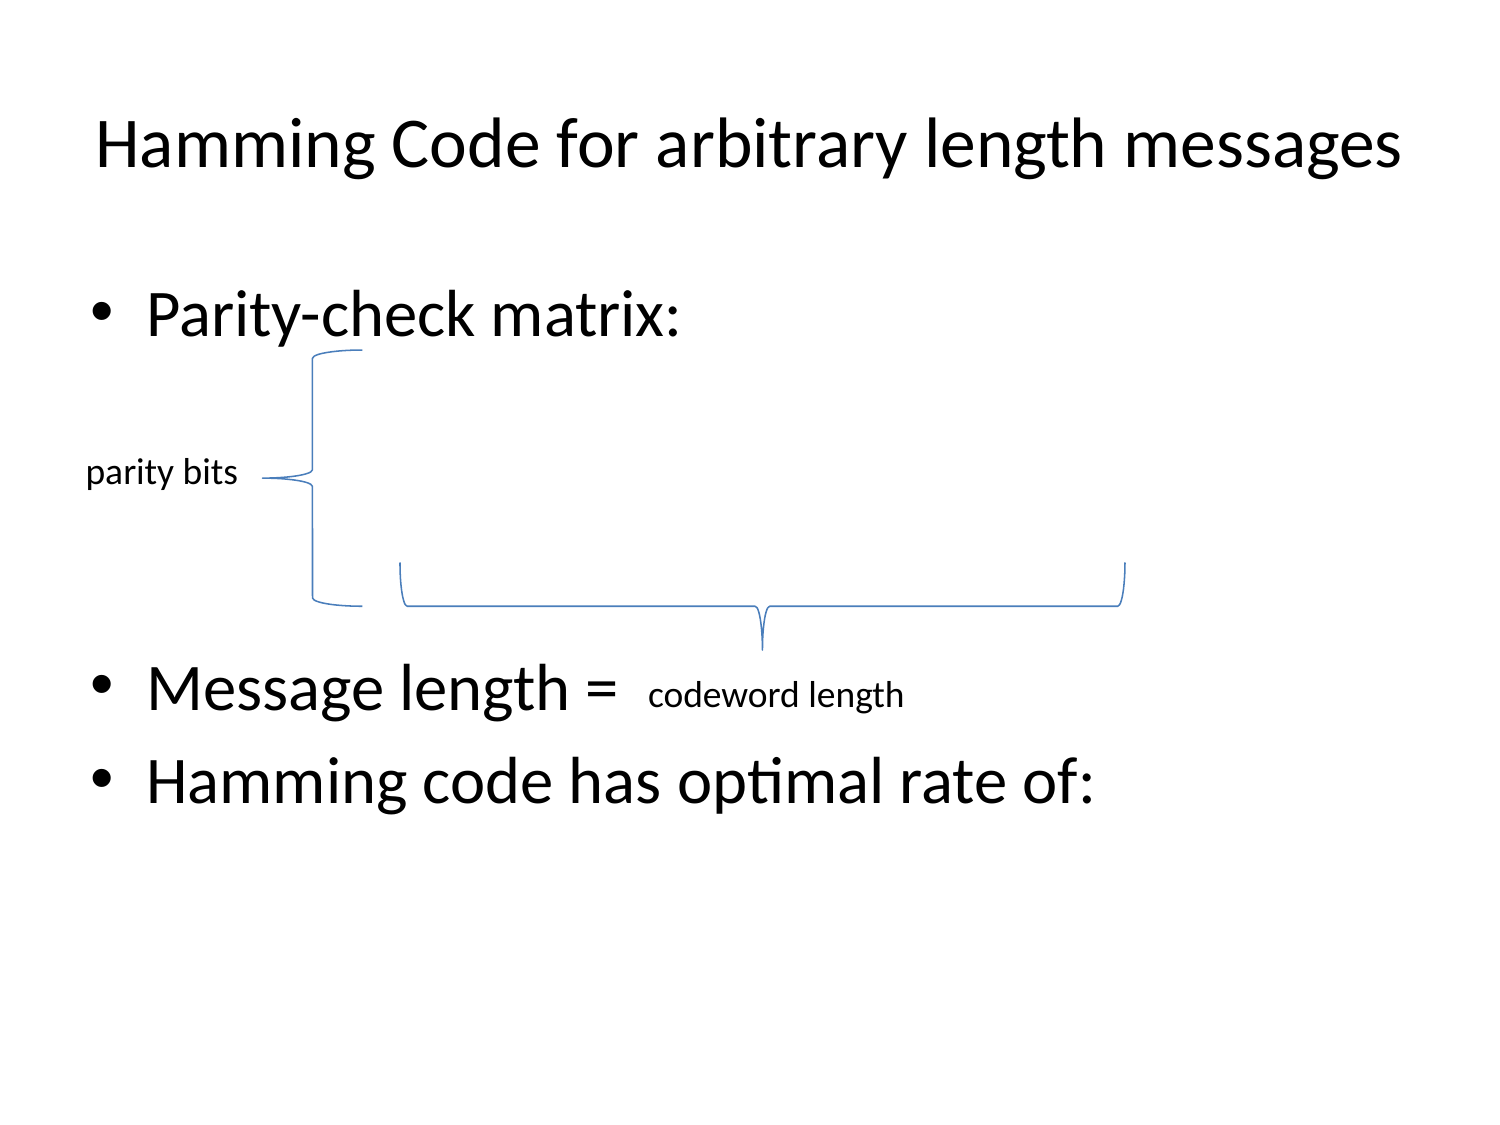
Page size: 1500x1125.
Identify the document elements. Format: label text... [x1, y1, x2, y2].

text_box [399, 562, 1126, 651]
title Hamming Code for arbitrary length messages [75, 45, 1425, 233]
text_box [261, 349, 363, 608]
